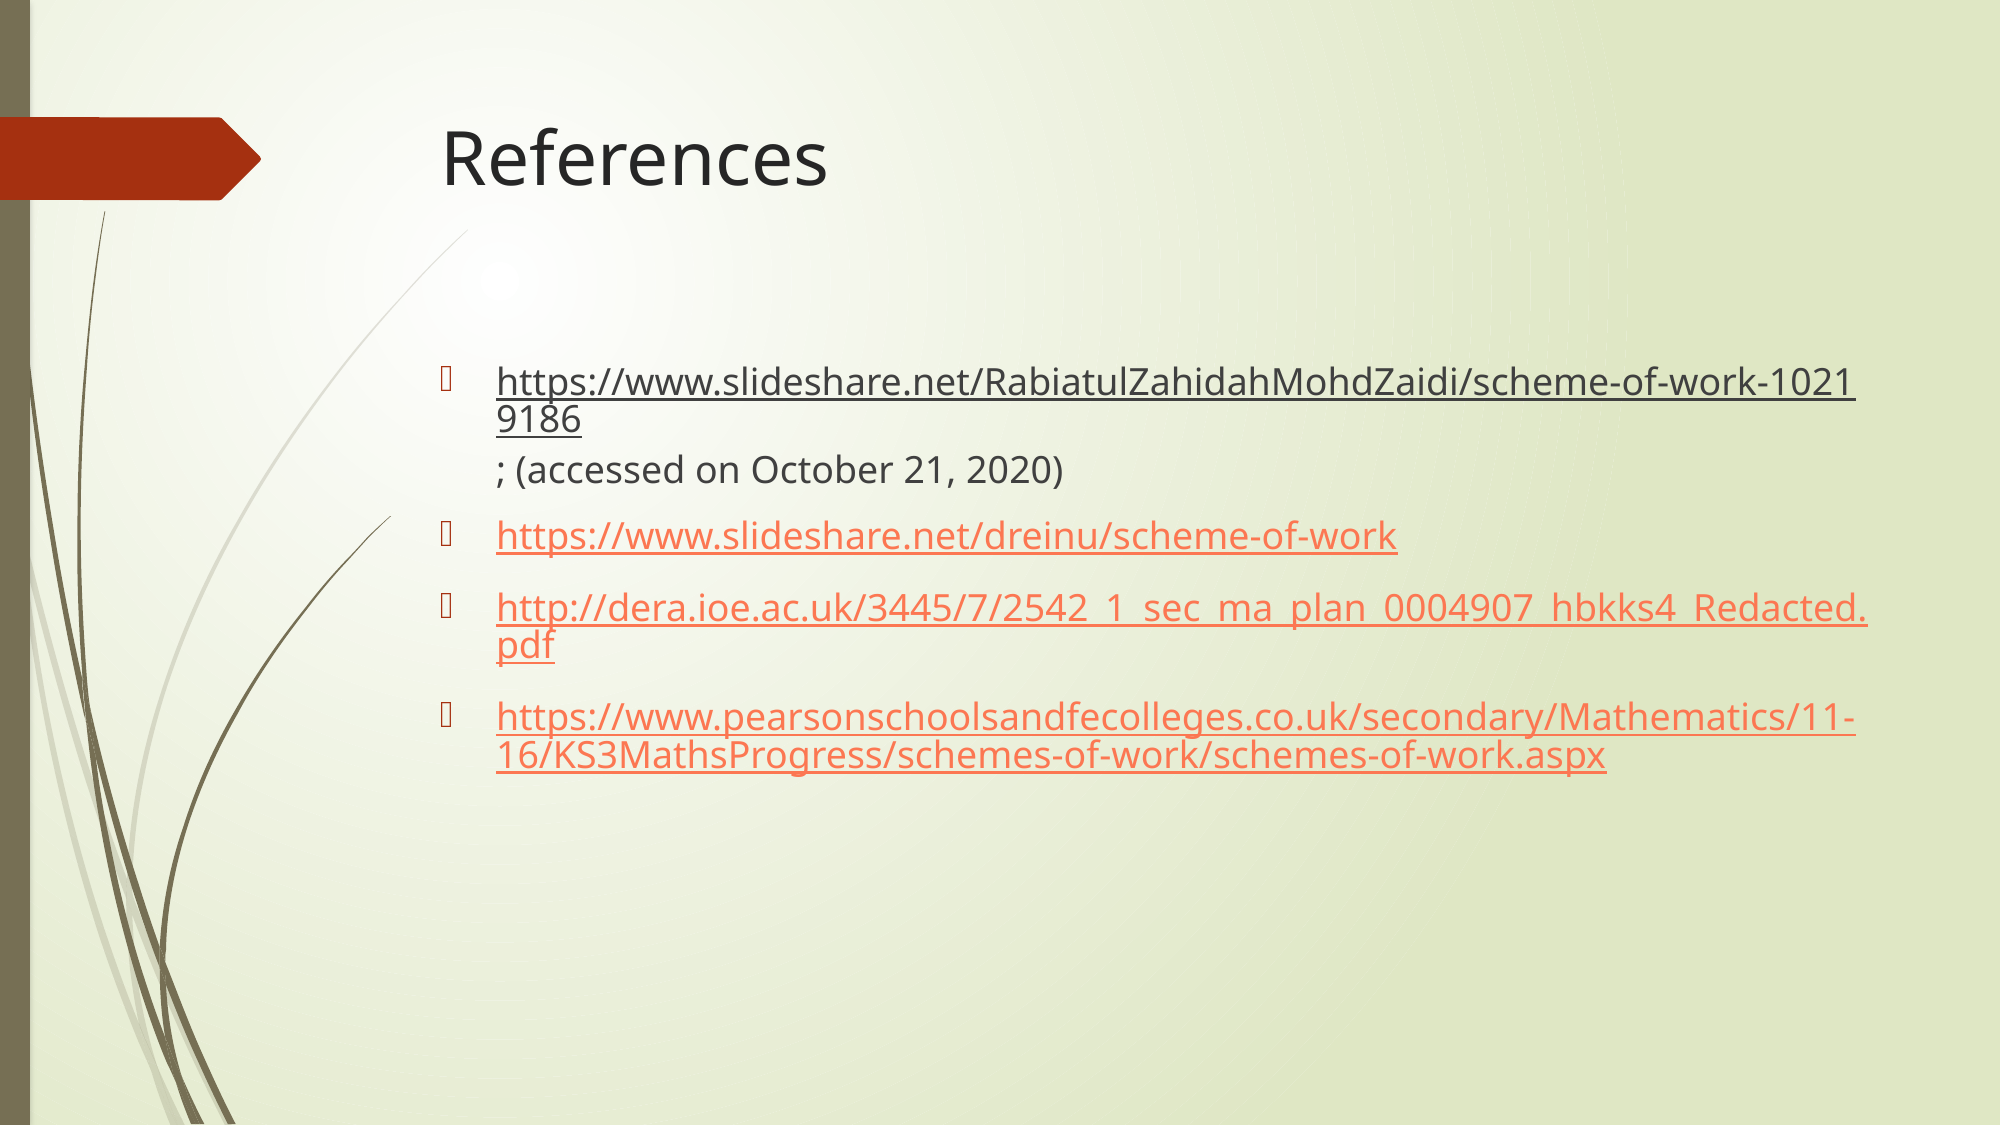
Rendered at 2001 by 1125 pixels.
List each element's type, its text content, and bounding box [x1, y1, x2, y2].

title References [425, 102, 1888, 313]
list https://www.slideshare.net/RabiatulZahidahMohdZaidi/scheme-of-work-10219186; (accessed on October 21, 2020) https://www.slideshare.net/dreinu/scheme-of-work http://dera.ioe.ac.uk/3445/7/2542_1_sec_ma_plan_0004907_hbkks4_Redacted.pdf https://www.pearsonschoolsandfecolleges.co.uk/secondary/Mathematics/11-16/KS3MathsProgress/schemes-of-work/schemes-of-work.aspx [424, 350, 1888, 970]
